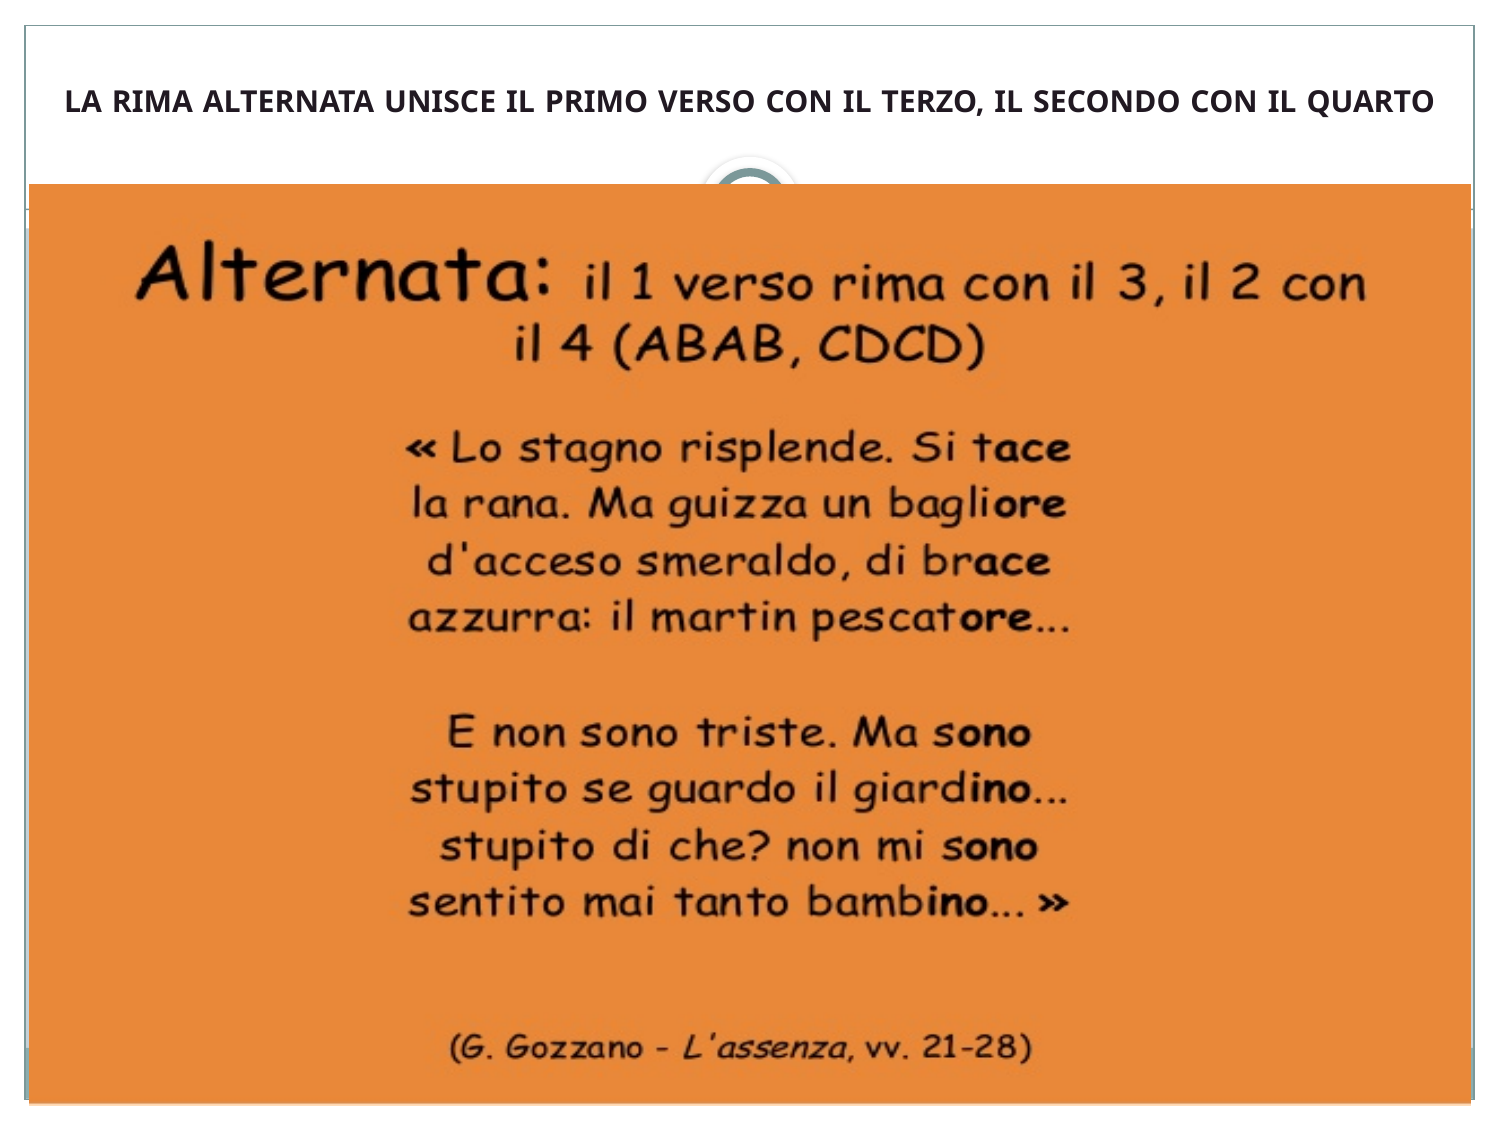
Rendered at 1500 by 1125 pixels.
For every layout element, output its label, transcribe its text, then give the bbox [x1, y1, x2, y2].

title LA RIMA ALTERNATA UNISCE IL PRIMO VERSO CON IL TERZO, IL SECONDO CON IL QUARTO [49, 37, 1450, 162]
picture [29, 184, 1471, 1107]
